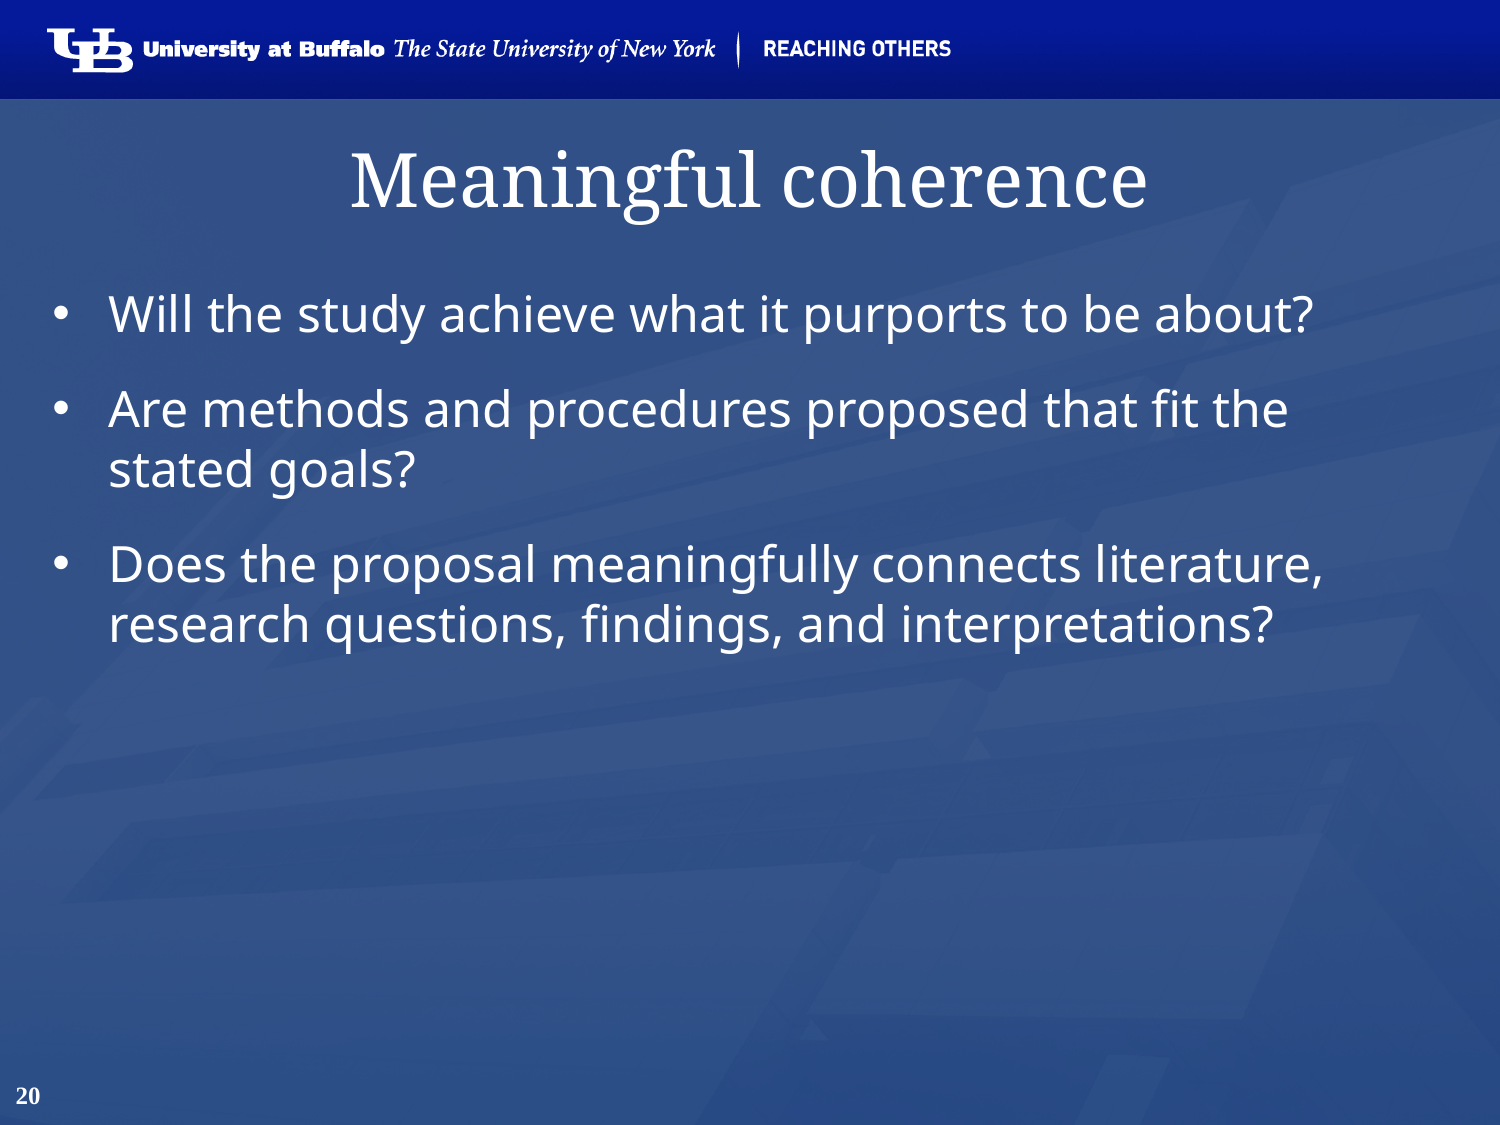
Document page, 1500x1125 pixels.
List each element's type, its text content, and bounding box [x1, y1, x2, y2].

slide_number 20 [0, 1064, 75, 1125]
picture [0, 0, 1500, 99]
title Meaningful coherence [37, 125, 1463, 250]
list Will the study achieve what it purports to be about? Are methods and procedures proposed that fit the stated goals? Does the proposal meaningfully connects literature, research questions, findings, and interpretations? [37, 275, 1463, 1088]
